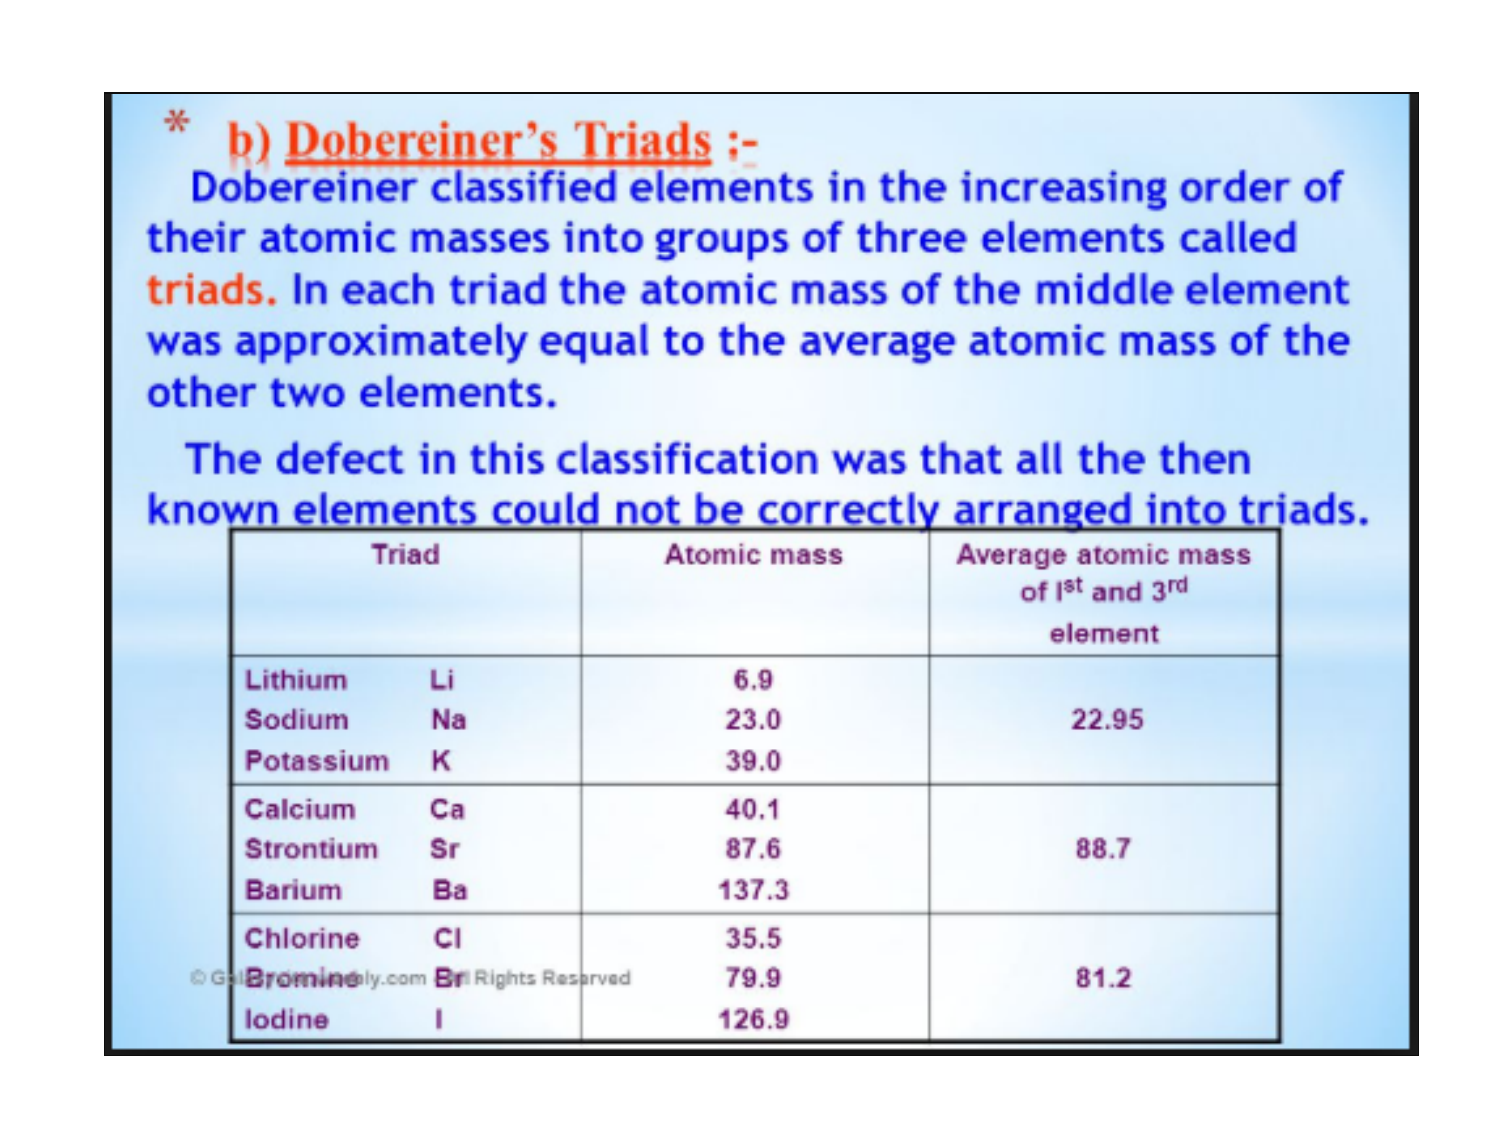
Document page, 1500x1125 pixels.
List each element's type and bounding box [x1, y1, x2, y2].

picture [105, 93, 1419, 1055]
